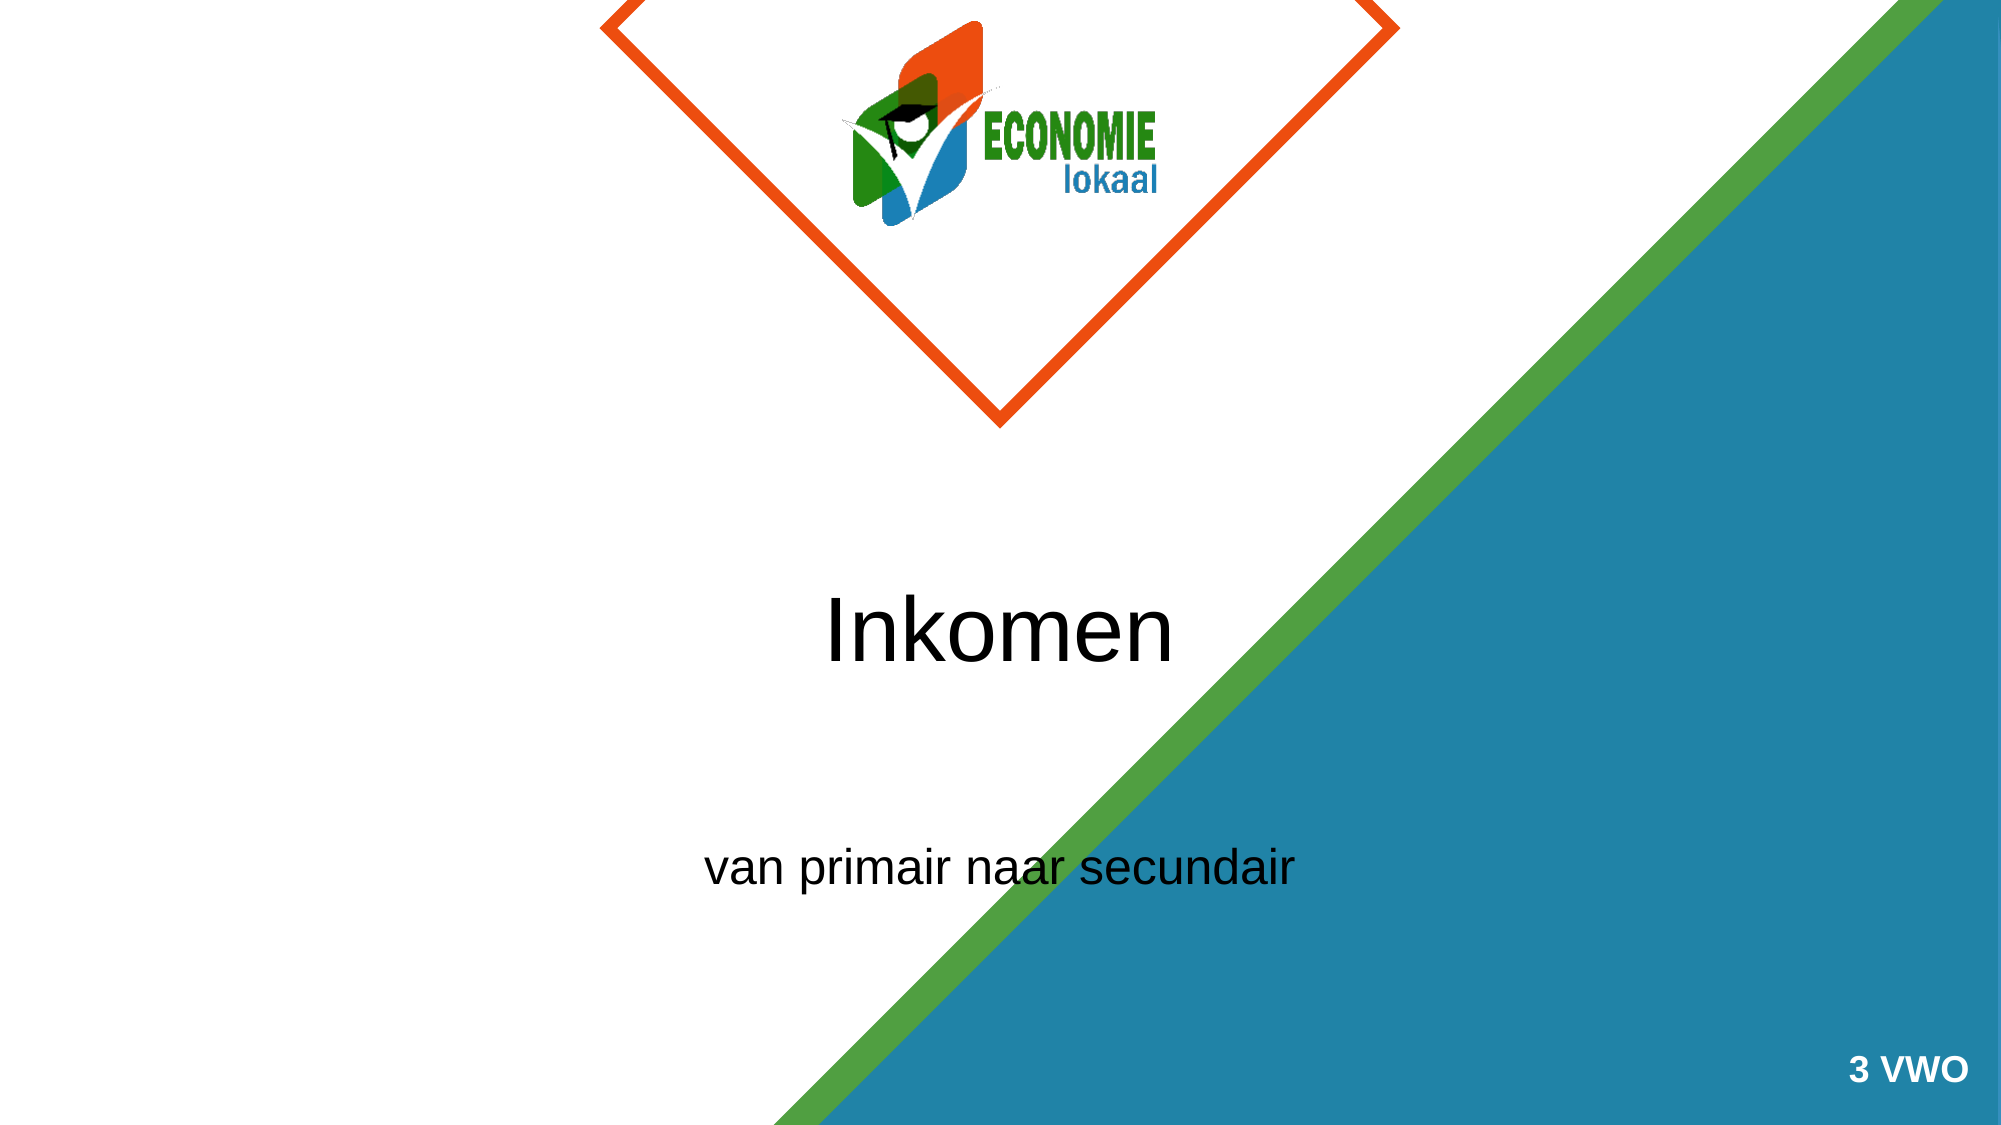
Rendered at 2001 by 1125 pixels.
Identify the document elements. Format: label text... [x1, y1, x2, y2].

title Inkomen [0, 485, 2000, 779]
picture [841, 21, 1159, 226]
subtitle van primair naar secundair [0, 833, 2000, 950]
